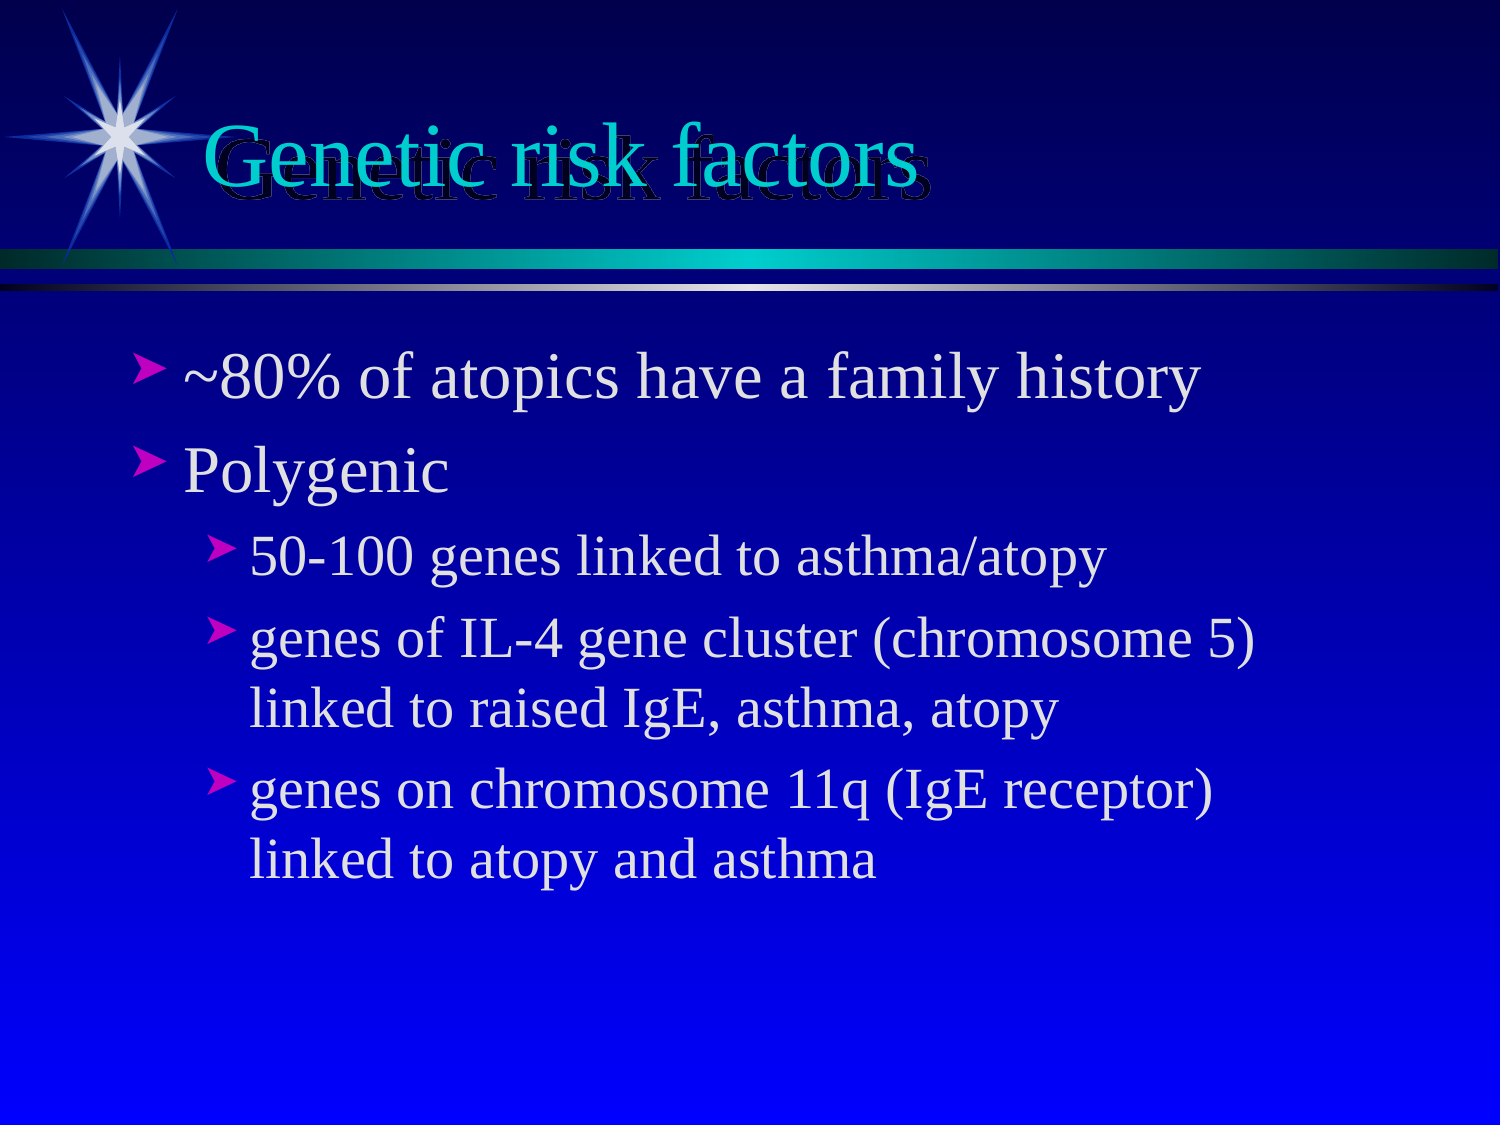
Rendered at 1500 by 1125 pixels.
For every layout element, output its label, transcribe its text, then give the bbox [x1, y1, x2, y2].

list ~80% of atopics have a family history Polygenic 50-100 genes linked to asthma/atopy genes of IL-4 gene cluster (chromosome 5) linked to raised IgE, asthma, atopy genes on chromosome 11q (IgE receptor) linked to atopy and asthma [111, 324, 1388, 1001]
title Genetic risk factors [186, 55, 1463, 245]
